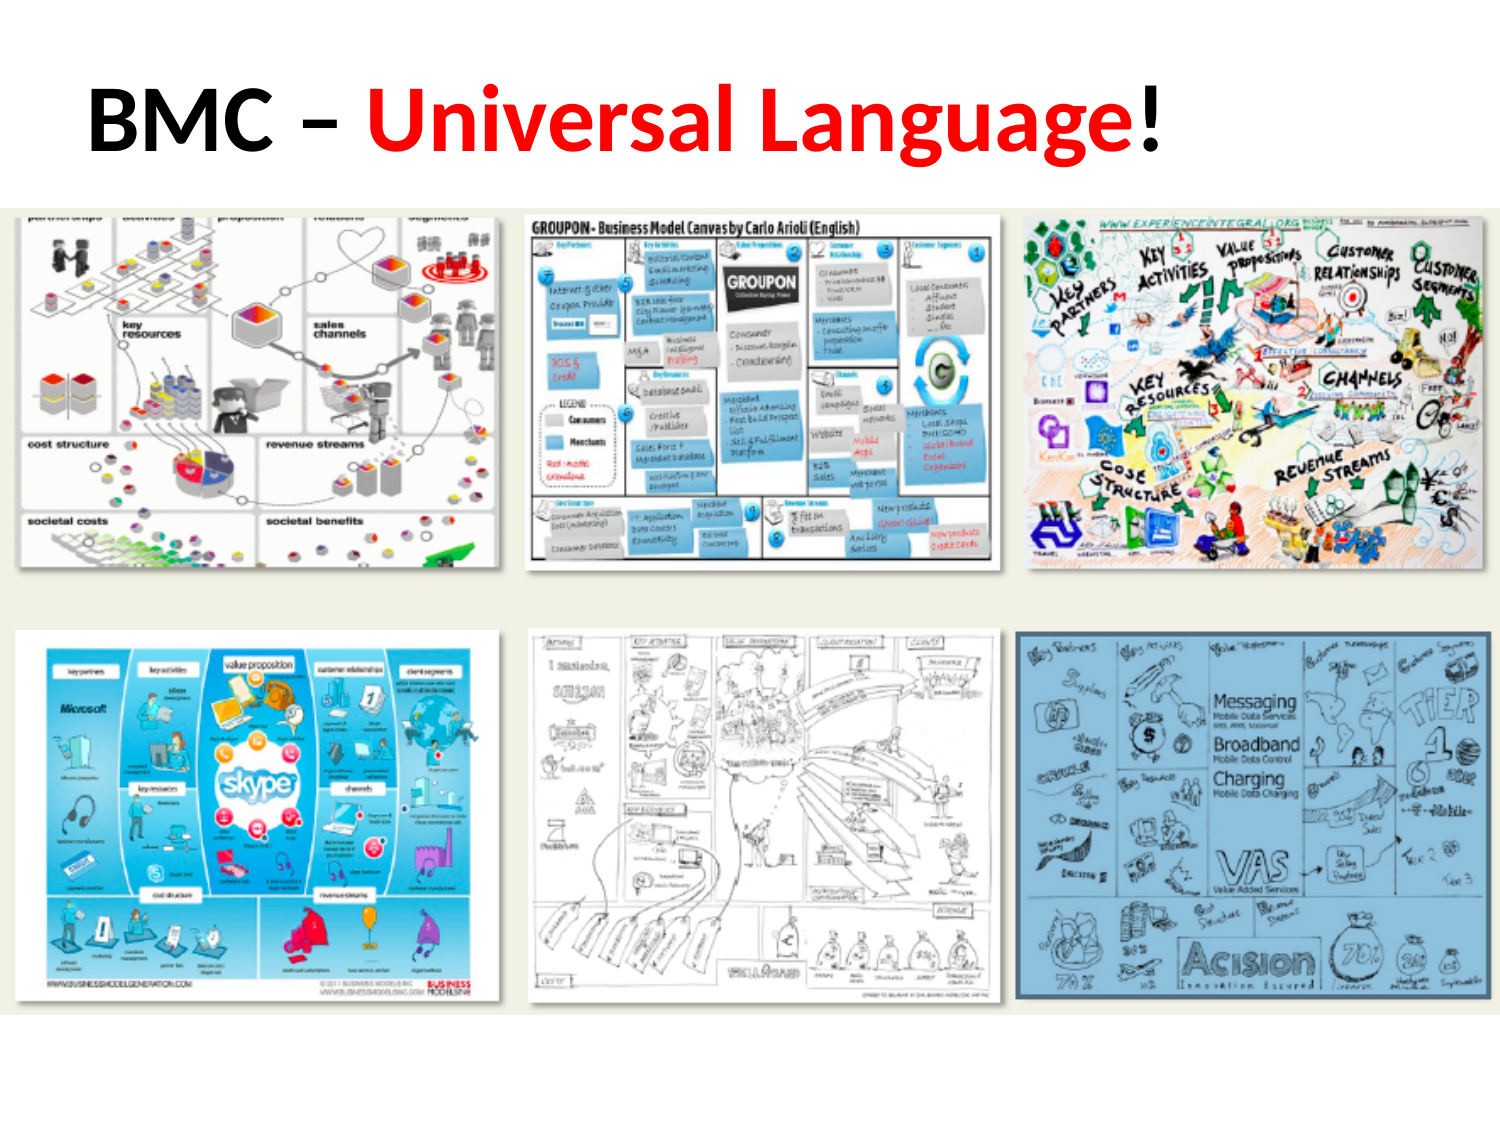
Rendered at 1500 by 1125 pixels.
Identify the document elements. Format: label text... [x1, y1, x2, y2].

text_box BMC – Universal Language! [78, 19, 1304, 206]
picture [0, 208, 1500, 1015]
